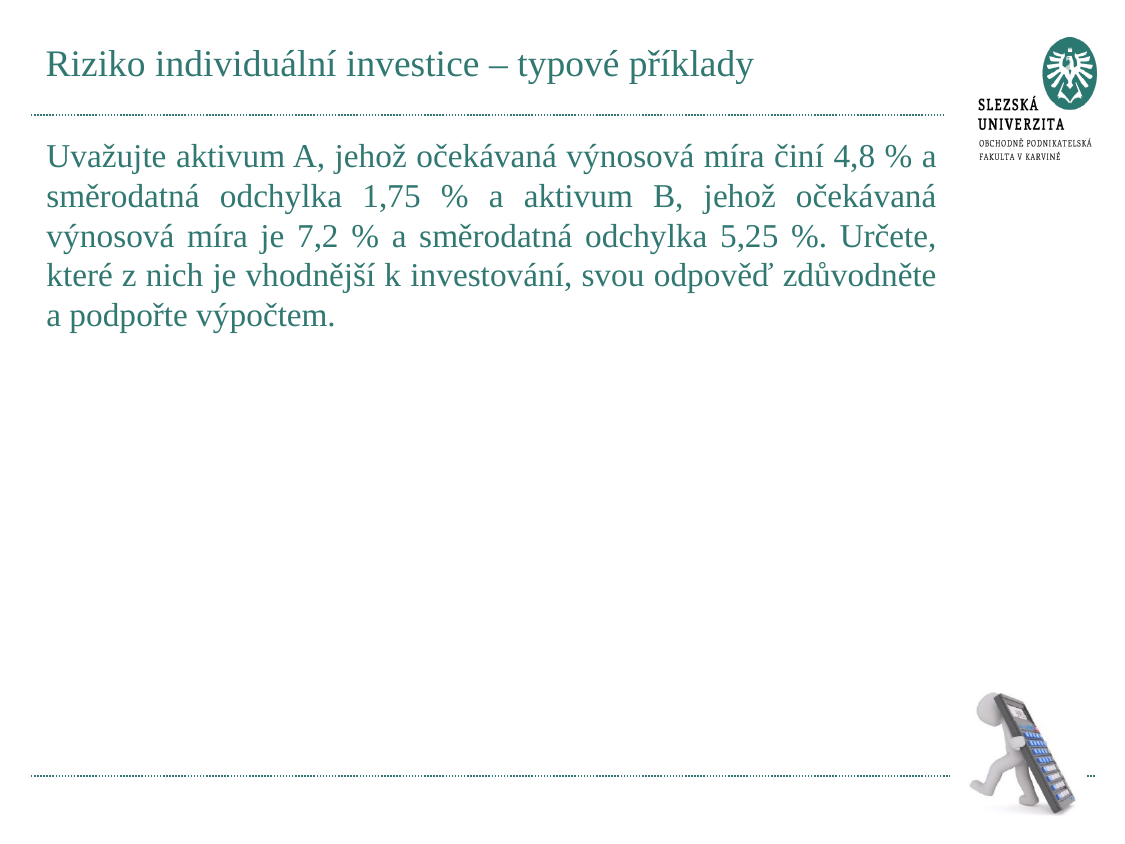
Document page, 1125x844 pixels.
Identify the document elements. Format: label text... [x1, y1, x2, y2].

picture [978, 37, 1097, 160]
title Riziko individuální investice – typové příklady [30, 32, 870, 116]
text_box Uvažujte aktivum A, jehož očekávaná výnosová míra činí 4,8 % a směrodatná odchylka 1,75 % a aktivum B, jehož očekávaná výnosová míra je 7,2 % a směrodatná odchylka 5,25 %. Určete, které z nich je vhodnější k investování, svou odpověď zdůvodněte a podpořte výpočtem. [31, 126, 953, 341]
picture [950, 679, 1088, 817]
